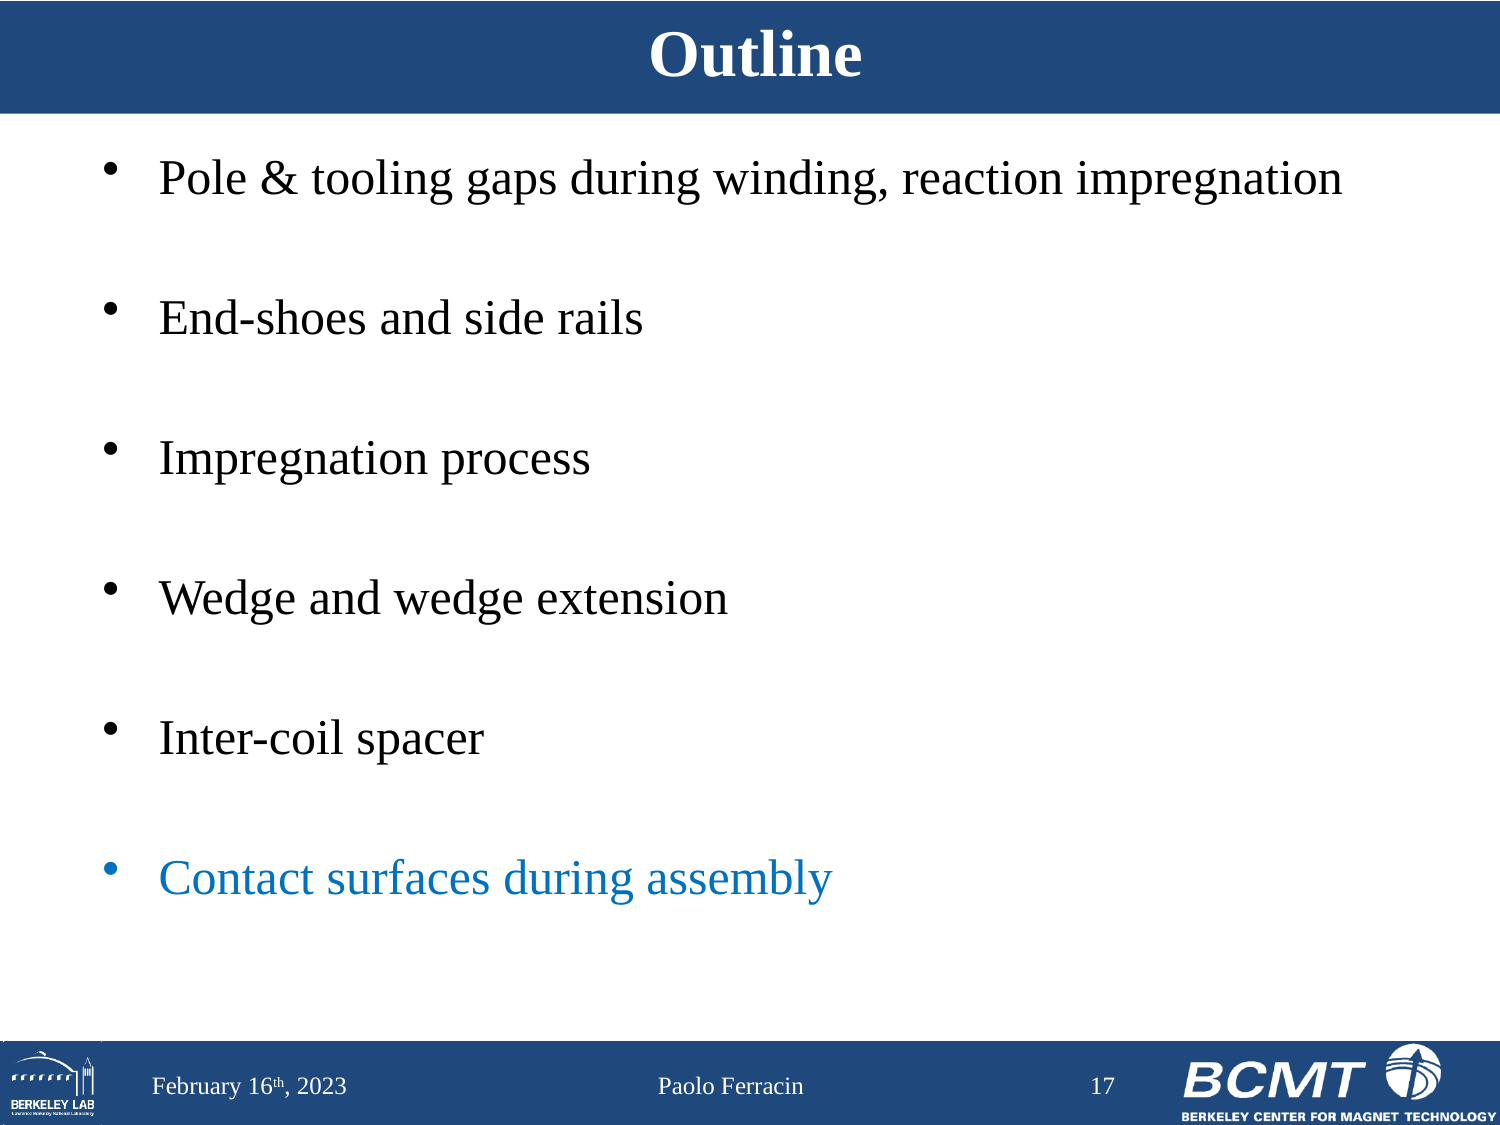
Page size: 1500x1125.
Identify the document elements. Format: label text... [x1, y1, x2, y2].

picture [1180, 1041, 1500, 1123]
list Pole & tooling gaps during winding, reaction impregnation End-shoes and side rails Impregnation process Wedge and wedge extension Inter-coil spacer Contact surfaces during assembly [87, 137, 1361, 1038]
picture [3, 1041, 102, 1125]
title Outline [12, 0, 1500, 113]
